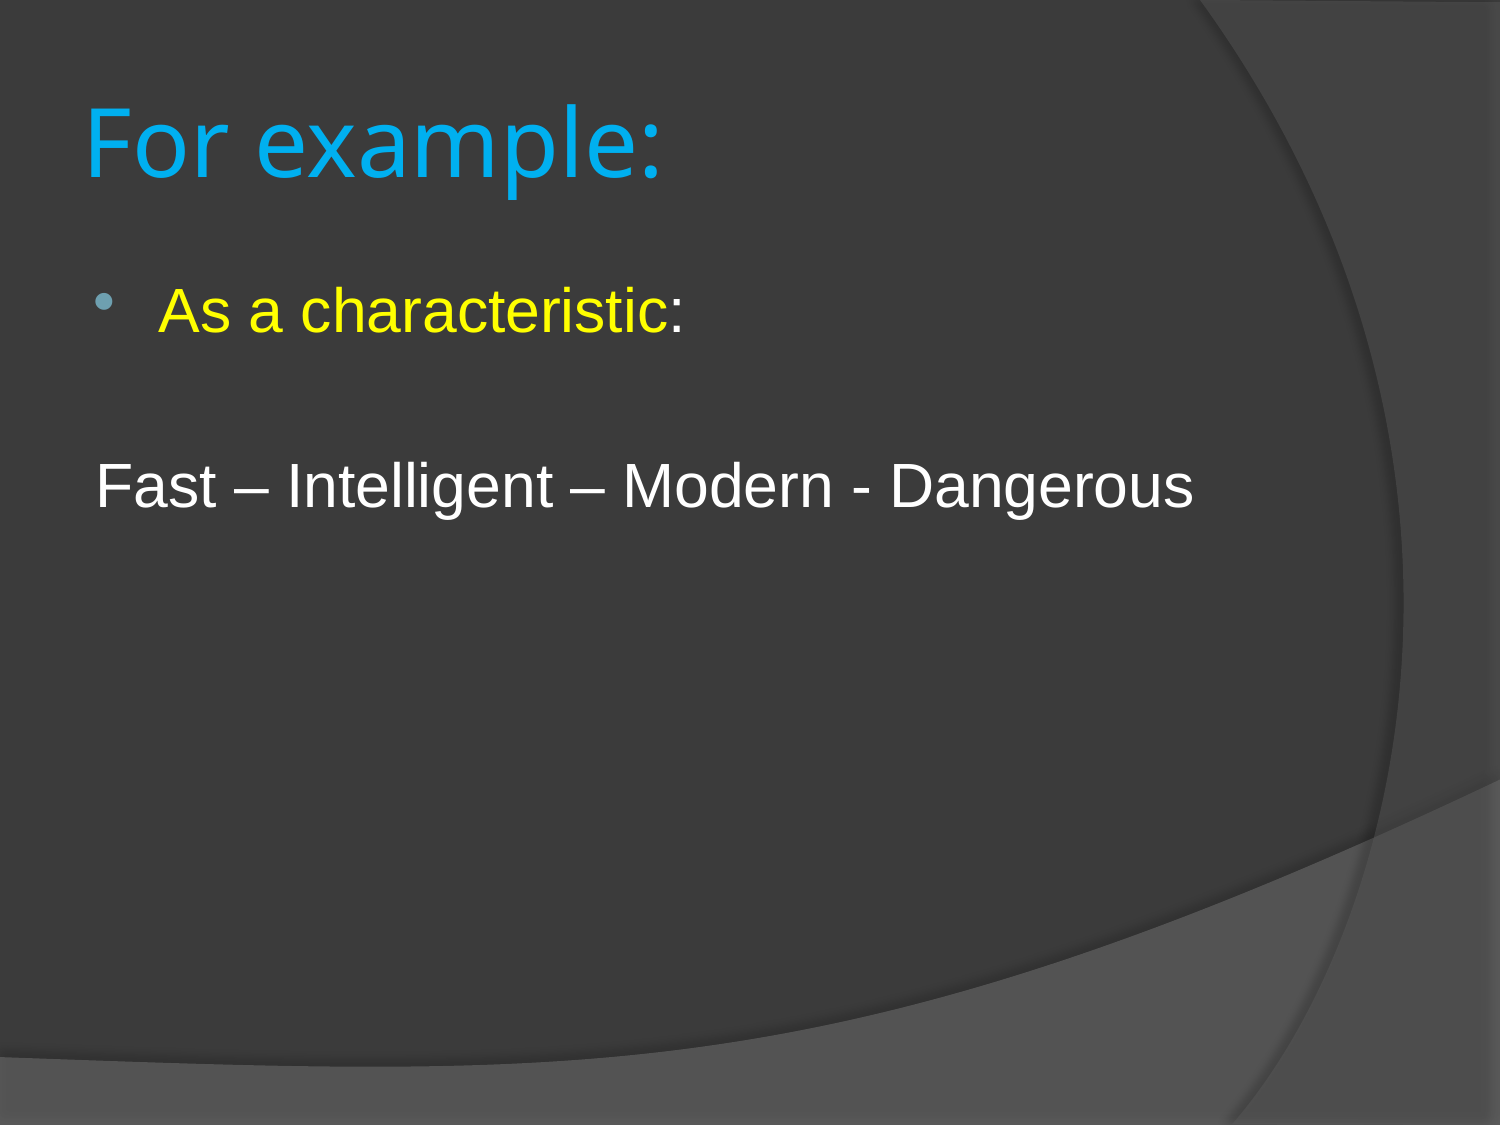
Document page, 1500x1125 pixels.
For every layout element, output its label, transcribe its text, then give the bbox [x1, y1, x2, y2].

list As a characteristic: Fast – Intelligent – Modern - Dangerous [75, 262, 1300, 1005]
title For example: [75, 45, 1300, 233]
